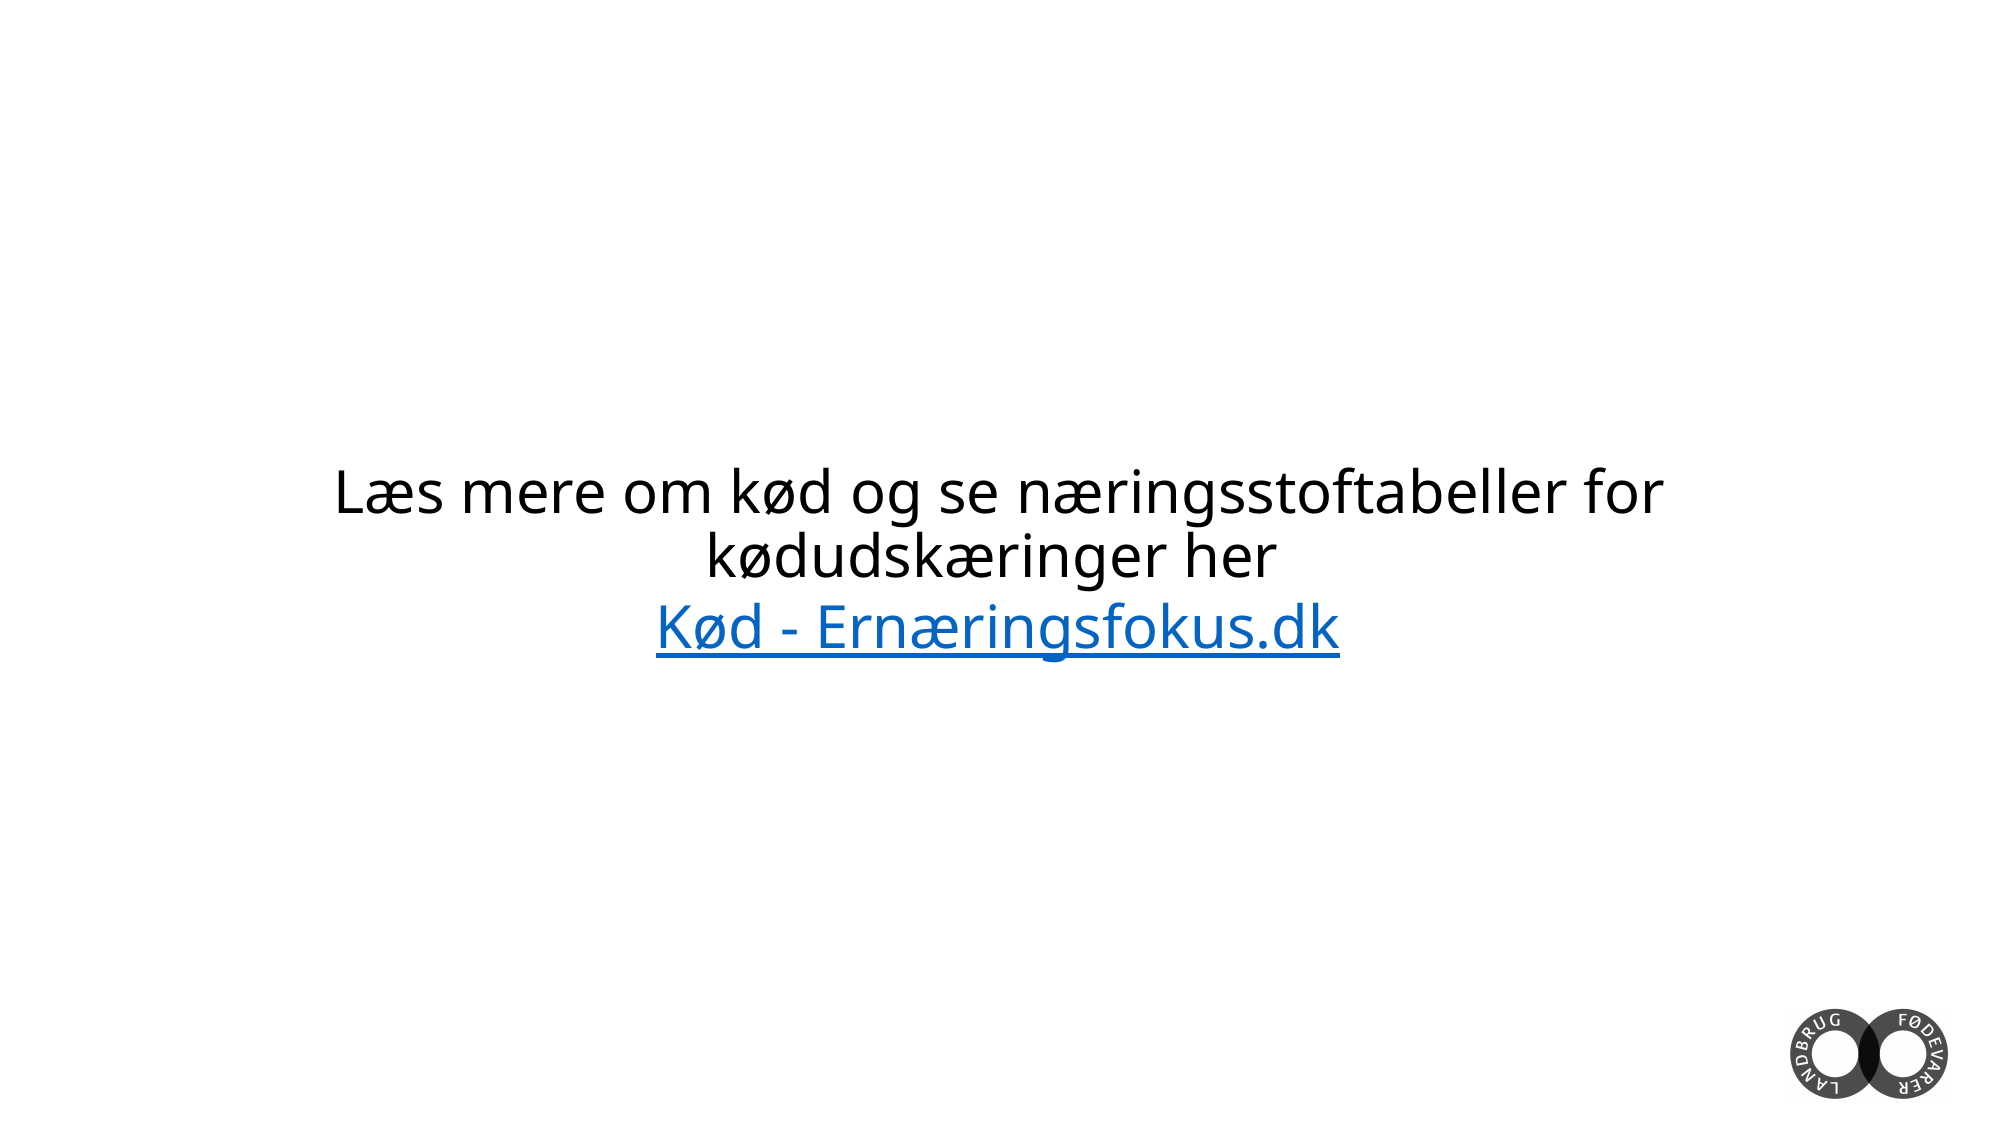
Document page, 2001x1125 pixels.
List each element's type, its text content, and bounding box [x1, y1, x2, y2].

title Læs mere om kød og se næringsstoftabeller for kødudskæringer her Kød - Ernæringsfokus.dk [137, 453, 1863, 672]
picture [1789, 1008, 1949, 1100]
